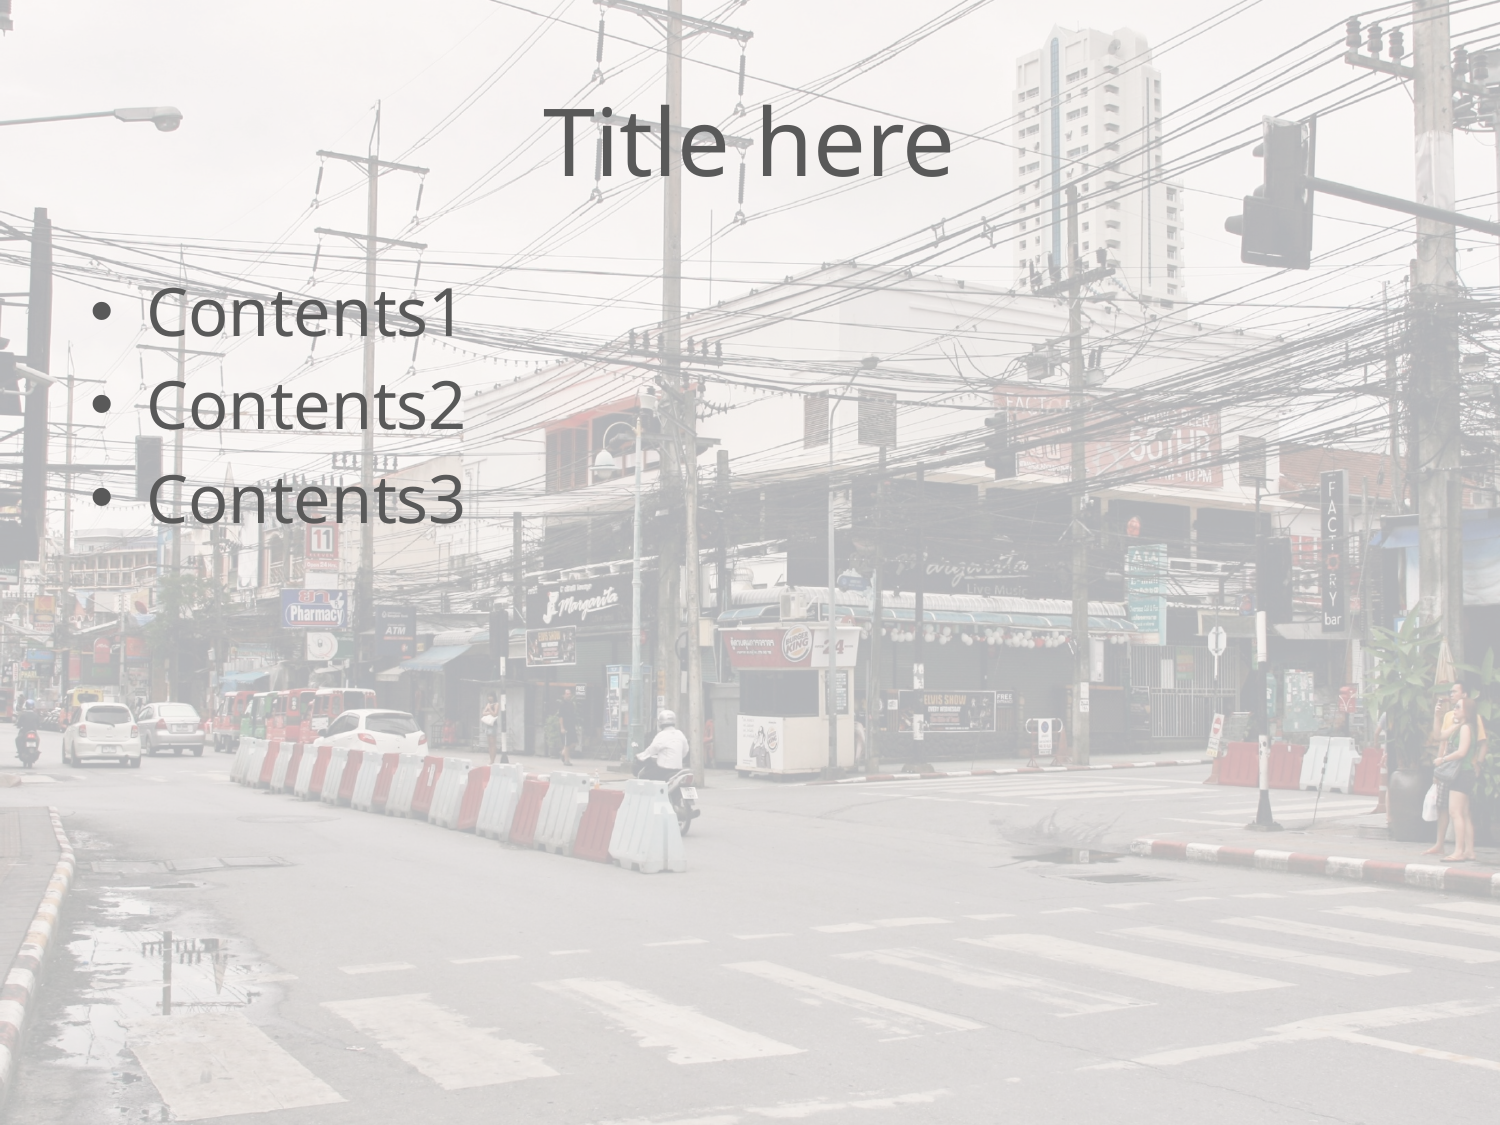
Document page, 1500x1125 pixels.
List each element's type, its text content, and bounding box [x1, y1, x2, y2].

text_box [0, 0, 1500, 1125]
list Contents1 Contents2 Contents3 [75, 262, 1425, 1005]
title Title here [75, 45, 1425, 233]
